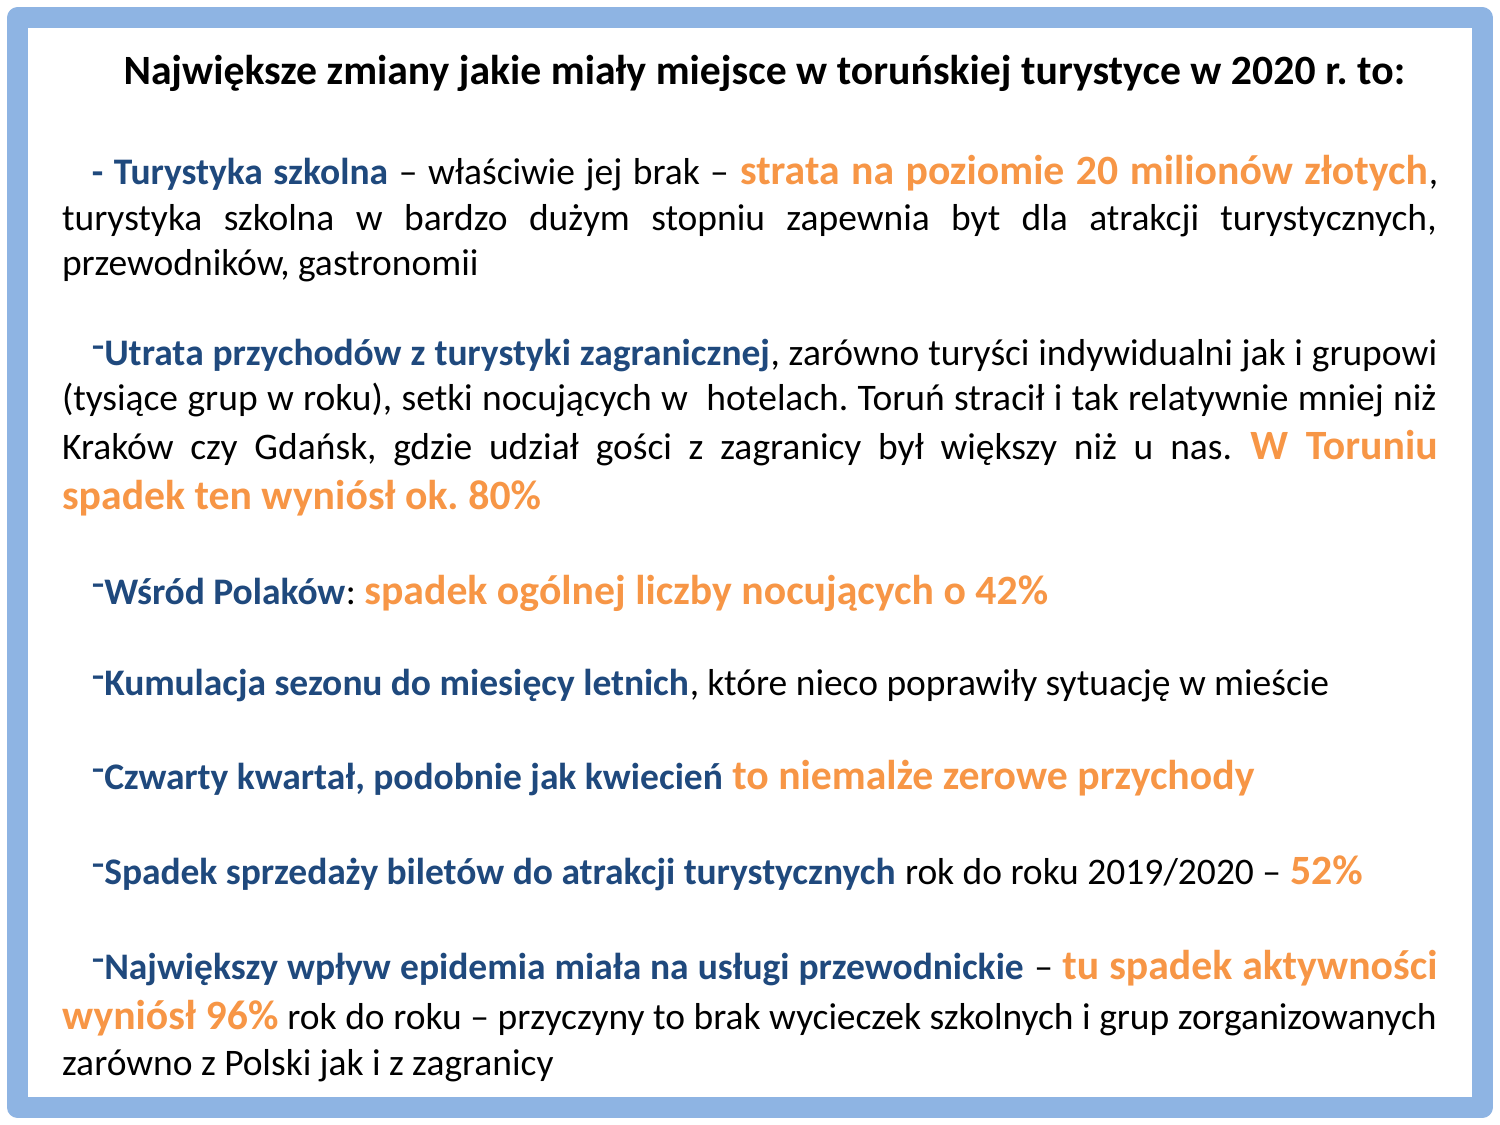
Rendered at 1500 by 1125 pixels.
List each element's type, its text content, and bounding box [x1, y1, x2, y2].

text_box [16, 16, 1484, 1110]
text_box Największe zmiany jakie miały miejsce w toruńskiej turystyce w 2020 r. to: - Turystyka szkolna – właściwie jej brak – strata na poziomie 20 milionów złotych, turystyka szkolna w bardzo dużym stopniu zapewnia byt dla atrakcji turystycznych, przewodników, gastronomii Utrata przychodów z turystyki zagranicznej, zarówno turyści indywidualni jak i grupowi (tysiące grup w roku), setki nocujących w hotelach. Toruń stracił i tak relatywnie mniej niż Kraków czy Gdańsk, gdzie udział gości z zagranicy był większy niż u nas. W Toruniu spadek ten wyniósł ok. 80% Wśród Polaków: spadek ogólnej liczby nocujących o 42% Kumulacja sezonu do miesięcy letnich, które nieco poprawiły sytuację w mieście Czwarty kwartał, podobnie jak kwiecień to niemalże zerowe przychody Spadek sprzedaży biletów do atrakcji turystycznych rok do roku 2019/2020 – 52% Największy wpływ epidemia miała na usługi przewodnickie – tu spadek aktywności wyniósł 96% rok do roku – przyczyny to brak wycieczek szkolnych i grup zorganizowanych zarówno z Polski jak i z zagranicy [47, 34, 1453, 1091]
